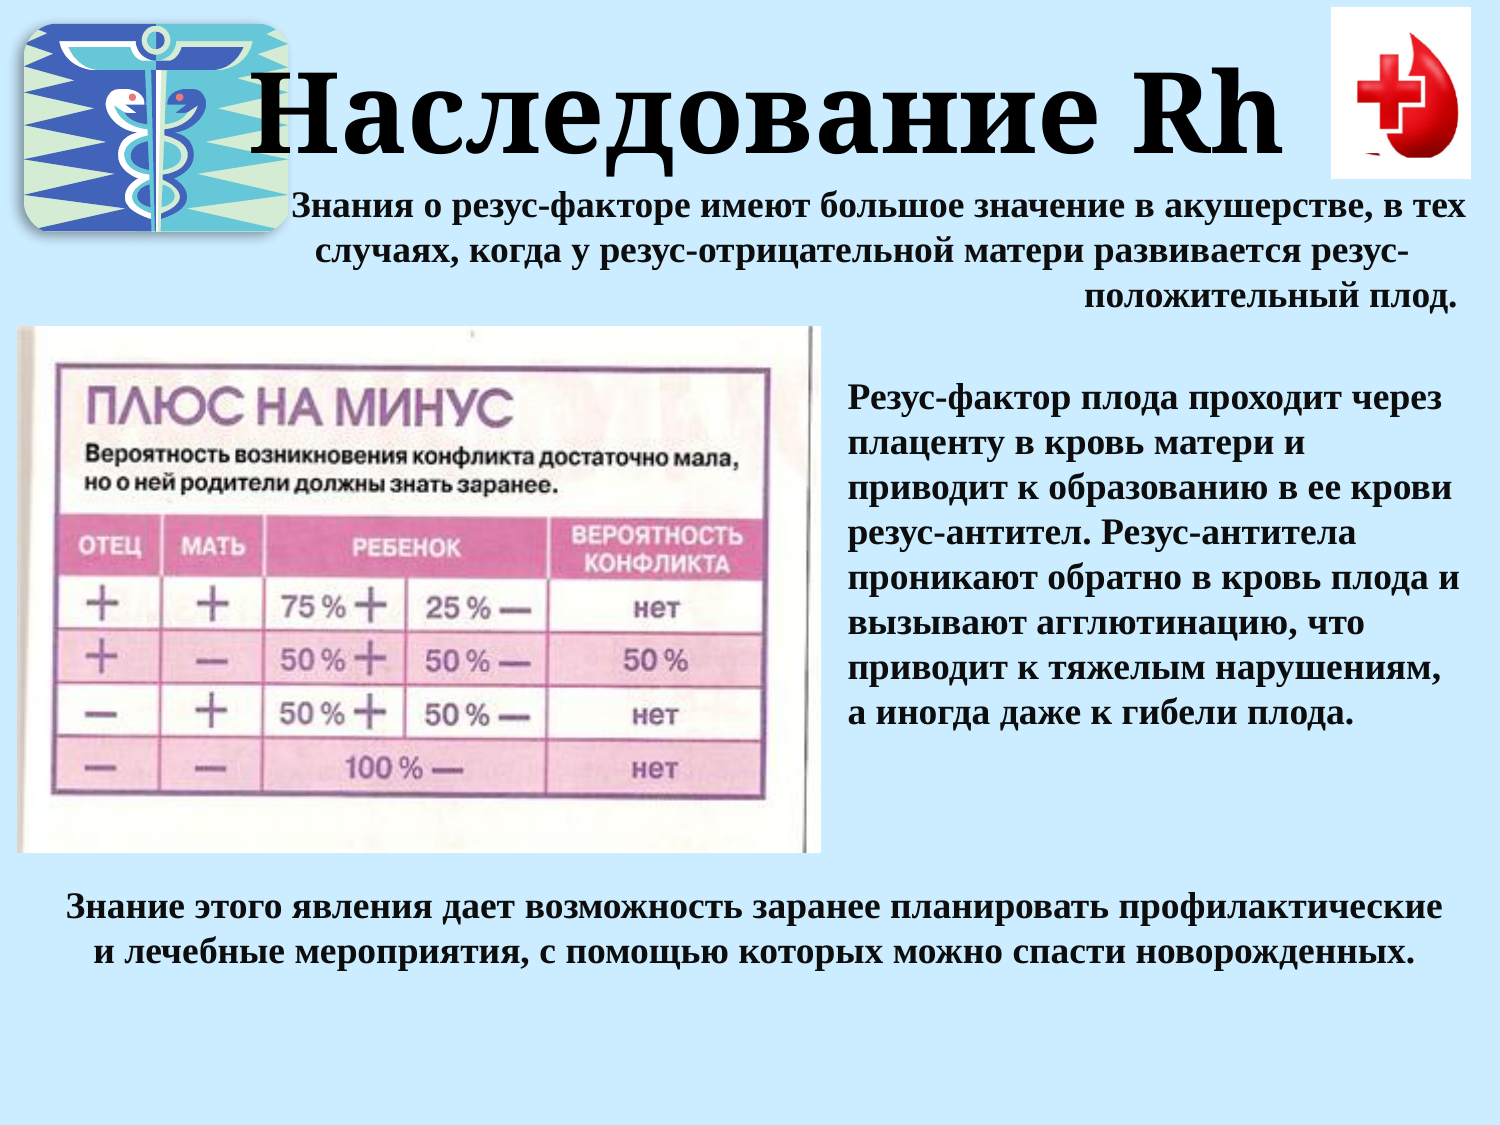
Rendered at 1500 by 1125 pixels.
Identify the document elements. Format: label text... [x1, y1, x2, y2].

title Наследование Rh [206, 30, 1325, 186]
text_box Резус-фактор плода проходит через плаценту в кровь матери и приводит к образованию в ее крови резус-антител. Резус-антитела проникают обратно в кровь плода и вызывают агглютинацию, что приводит к тяжелым нарушениям, а иногда даже к гибели плода. [832, 364, 1483, 740]
text_box Знание этого явления дает возможность заранее планировать профилактические и лечебные мероприятия, с помощью которых можно спасти новорожденных. [41, 873, 1469, 979]
list Знания о резус-факторе имеют большое значение в акушерстве, в тех случаях, когда у резус-отрицательной матери развивается резус- положительный плод. [255, 125, 1483, 303]
picture [17, 326, 822, 853]
picture [1330, 6, 1471, 180]
